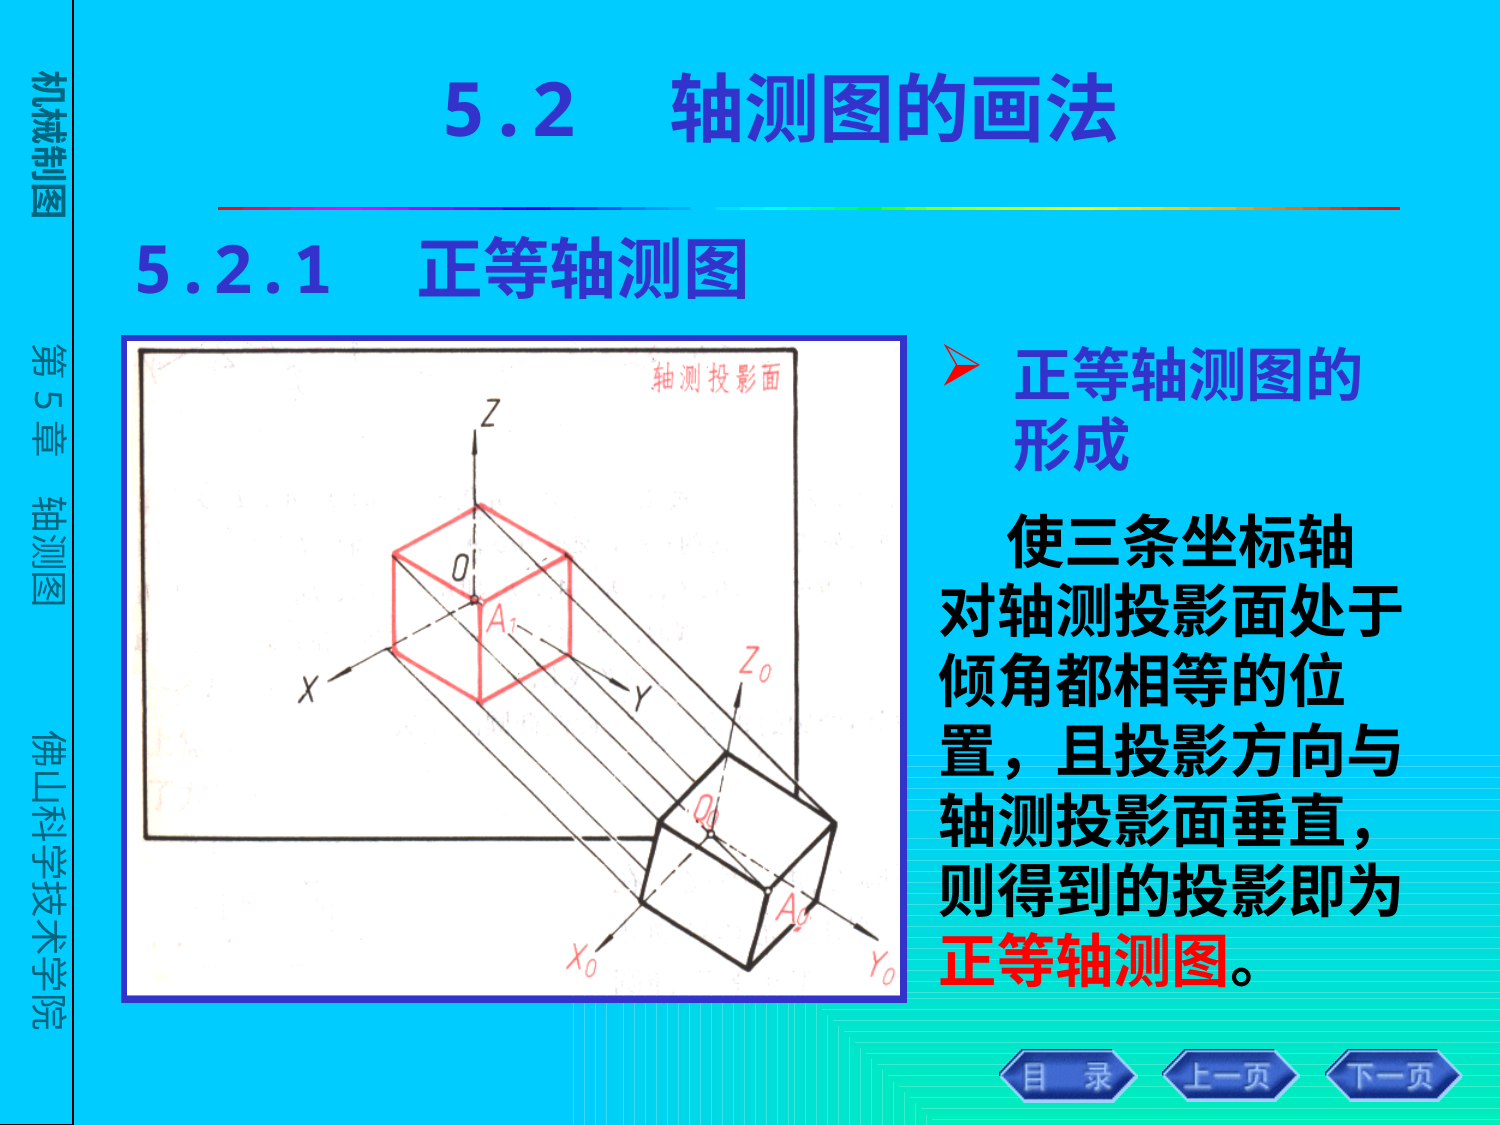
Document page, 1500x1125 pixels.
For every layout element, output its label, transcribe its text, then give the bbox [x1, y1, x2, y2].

list 5.2 轴测图的画法 [166, 54, 1396, 185]
text_box 5.2.1 正等轴测图 [118, 219, 1434, 303]
picture [1162, 1049, 1300, 1102]
picture [1325, 1049, 1463, 1102]
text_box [123, 337, 905, 1000]
picture [999, 1049, 1138, 1103]
text_box 使三条坐标轴对轴测投影面处于倾角都相等的位置，且投影方向与轴测投影面垂直，则得到的投影即为正等轴测图。 [938, 504, 1424, 995]
text_box 正等轴测图的形成 [939, 337, 1412, 478]
